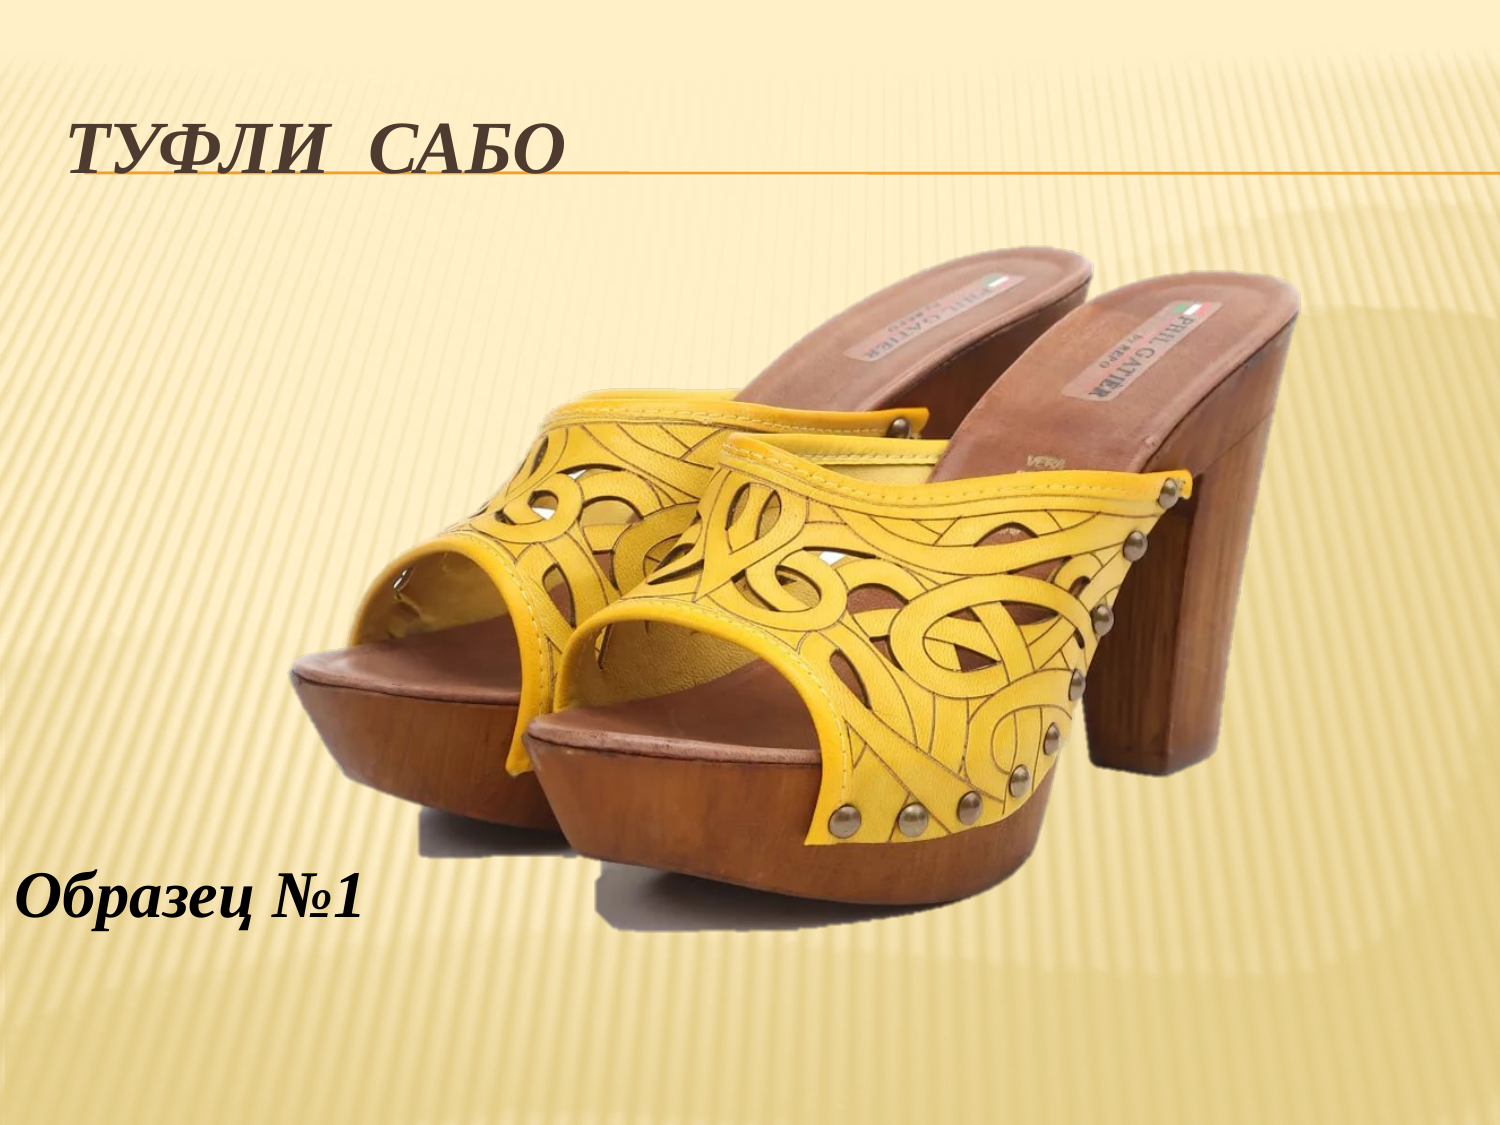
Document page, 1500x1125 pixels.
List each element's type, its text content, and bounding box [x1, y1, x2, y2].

title Туфли САБО [49, 75, 1475, 213]
text_box Образец №1 [0, 843, 255, 939]
picture [265, 125, 1321, 1000]
